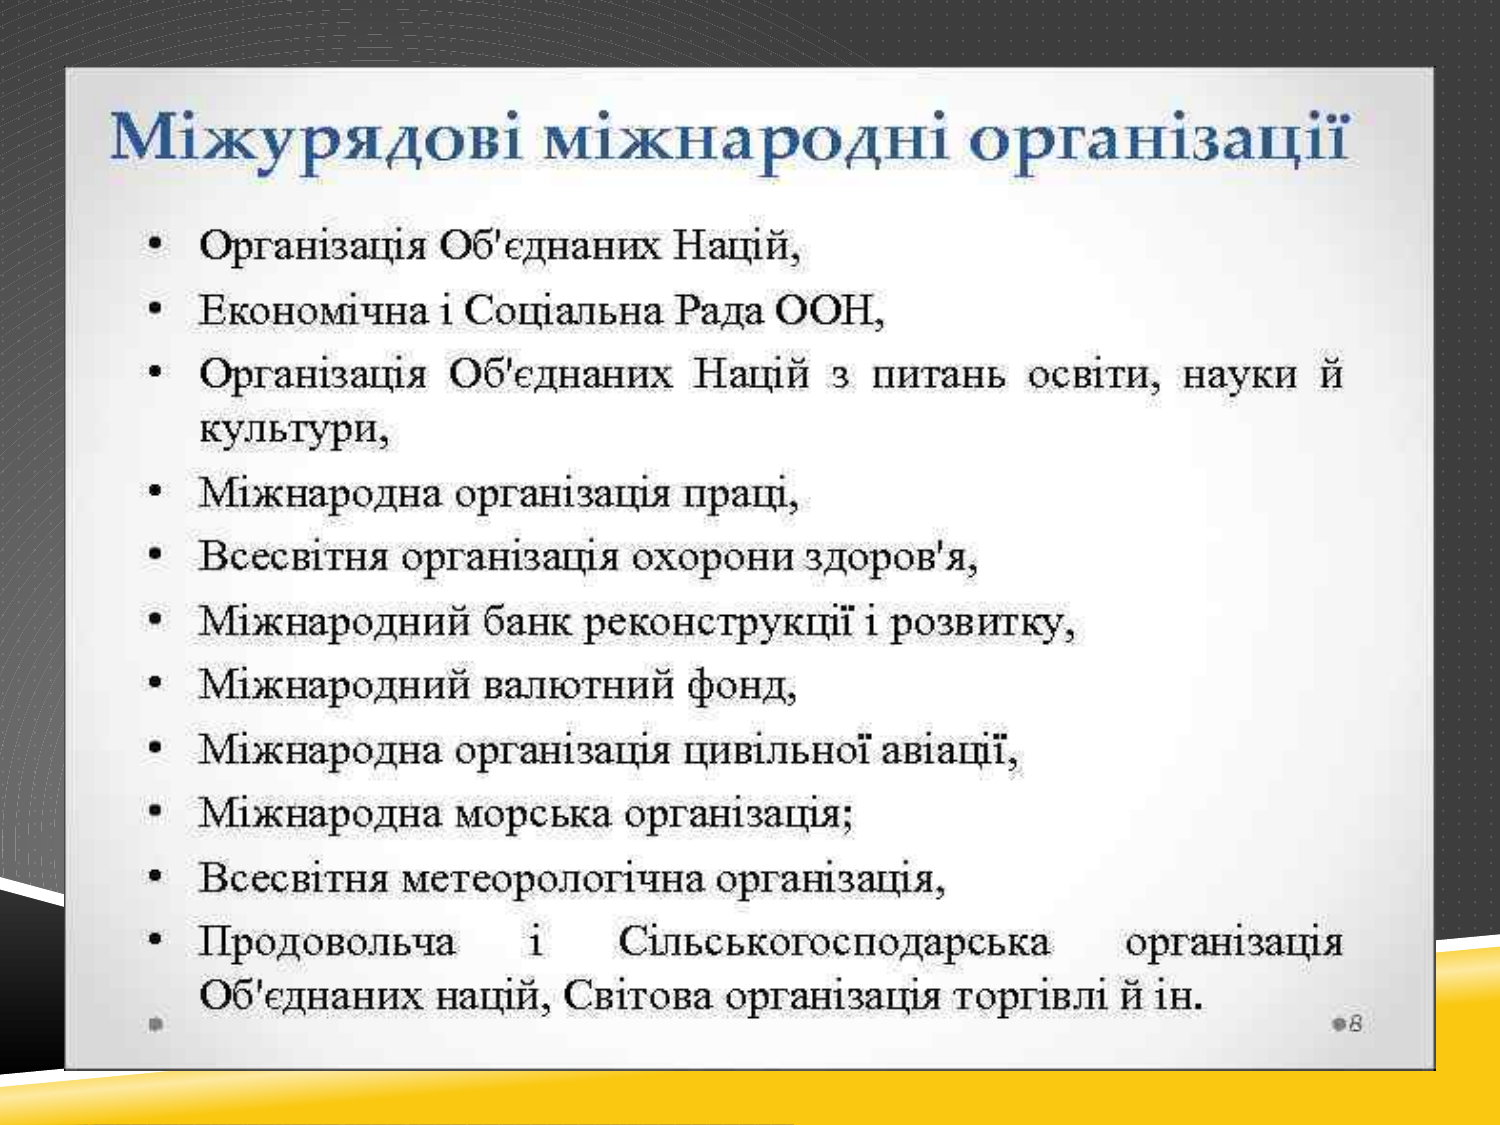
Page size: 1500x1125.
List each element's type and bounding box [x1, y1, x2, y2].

picture [64, 66, 1436, 1071]
